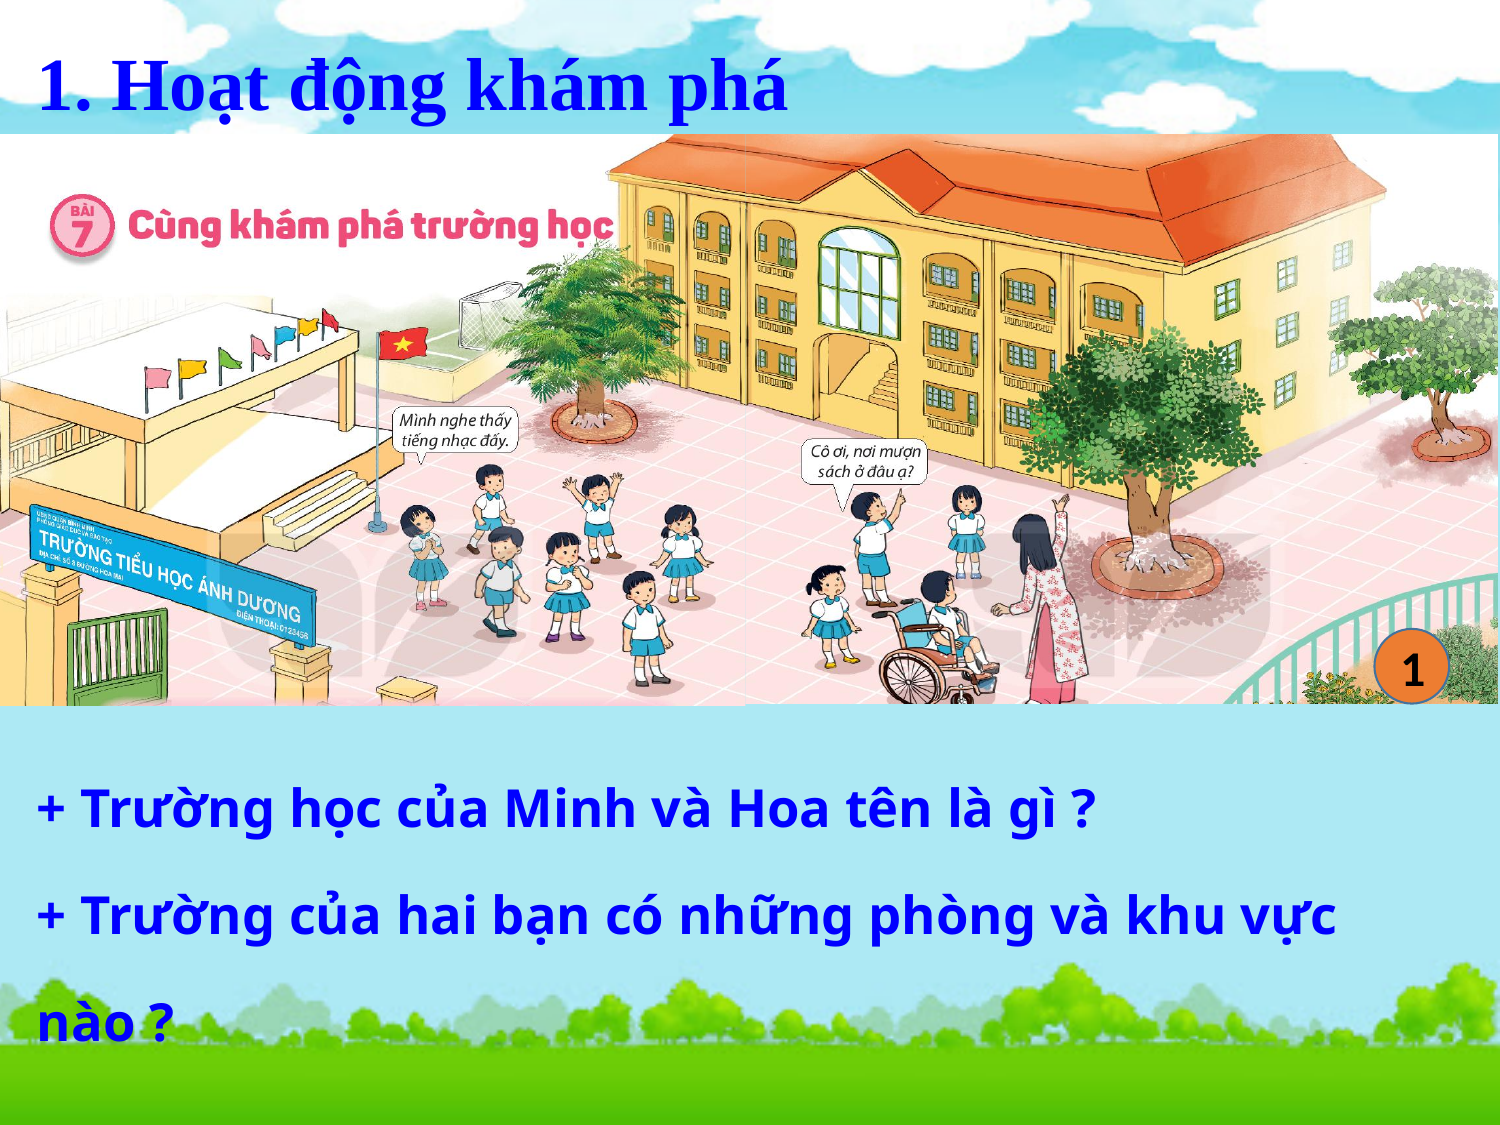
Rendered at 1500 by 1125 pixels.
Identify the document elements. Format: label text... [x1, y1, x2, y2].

picture [0, 0, 1500, 1125]
text_box + Trường học của Minh và Hoa tên là gì ? + Trường của hai bạn có những phòng và khu vực nào ? [21, 723, 1449, 1062]
title 1. Hoạt động khám phá [21, 31, 982, 134]
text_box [0, 134, 1498, 706]
